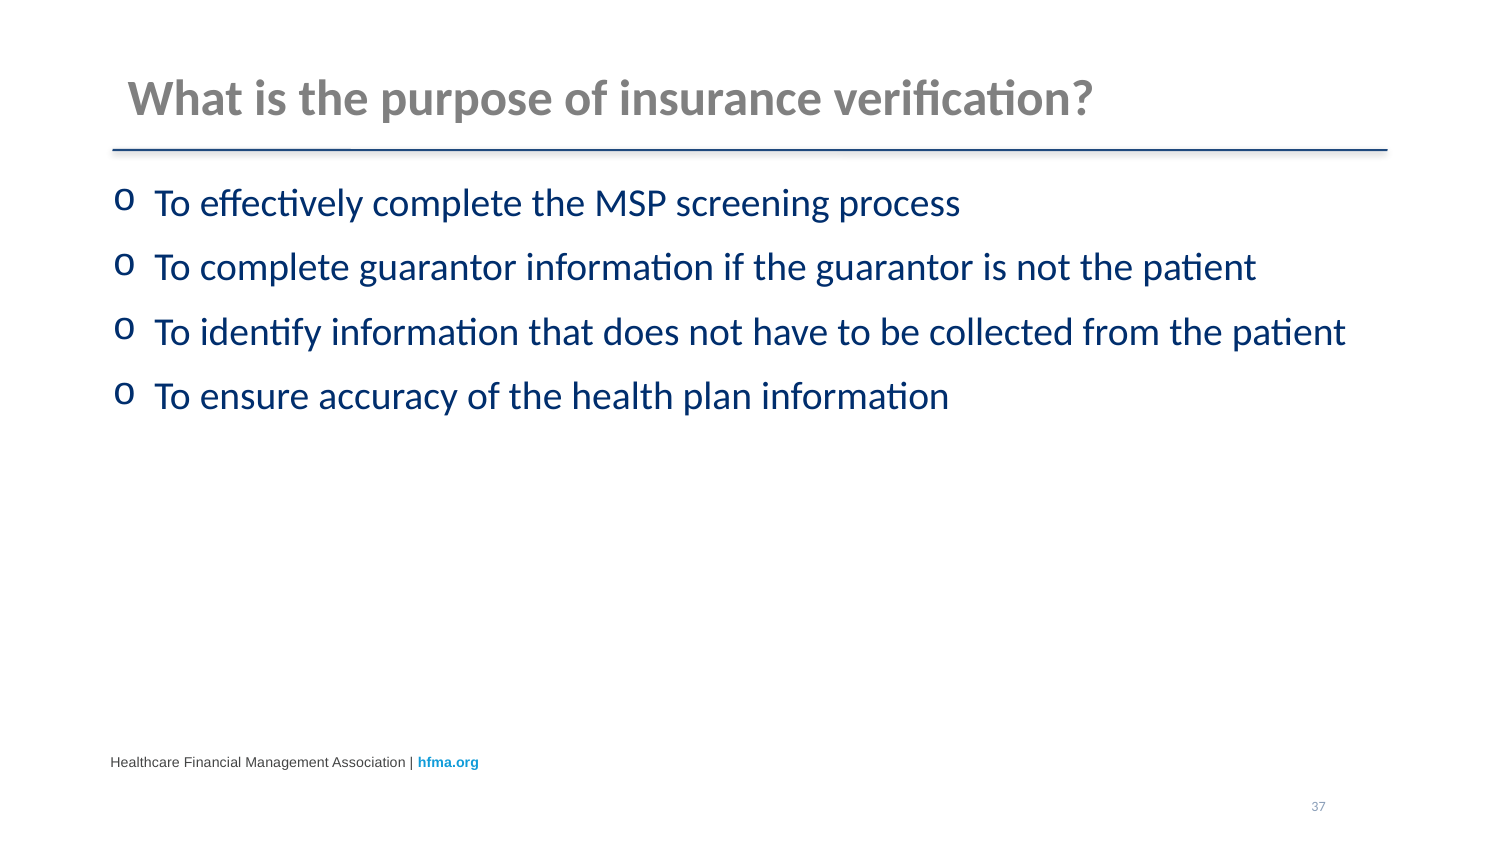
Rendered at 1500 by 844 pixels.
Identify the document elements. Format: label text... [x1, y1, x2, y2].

list To effectively complete the MSP screening process To complete guarantor information if the guarantor is not the patient To identify information that does not have to be collected from the patient To ensure accuracy of the health plan information [112, 178, 1388, 732]
slide_number 37 [1162, 783, 1475, 828]
title What is the purpose of insurance verification? [112, 0, 1388, 150]
